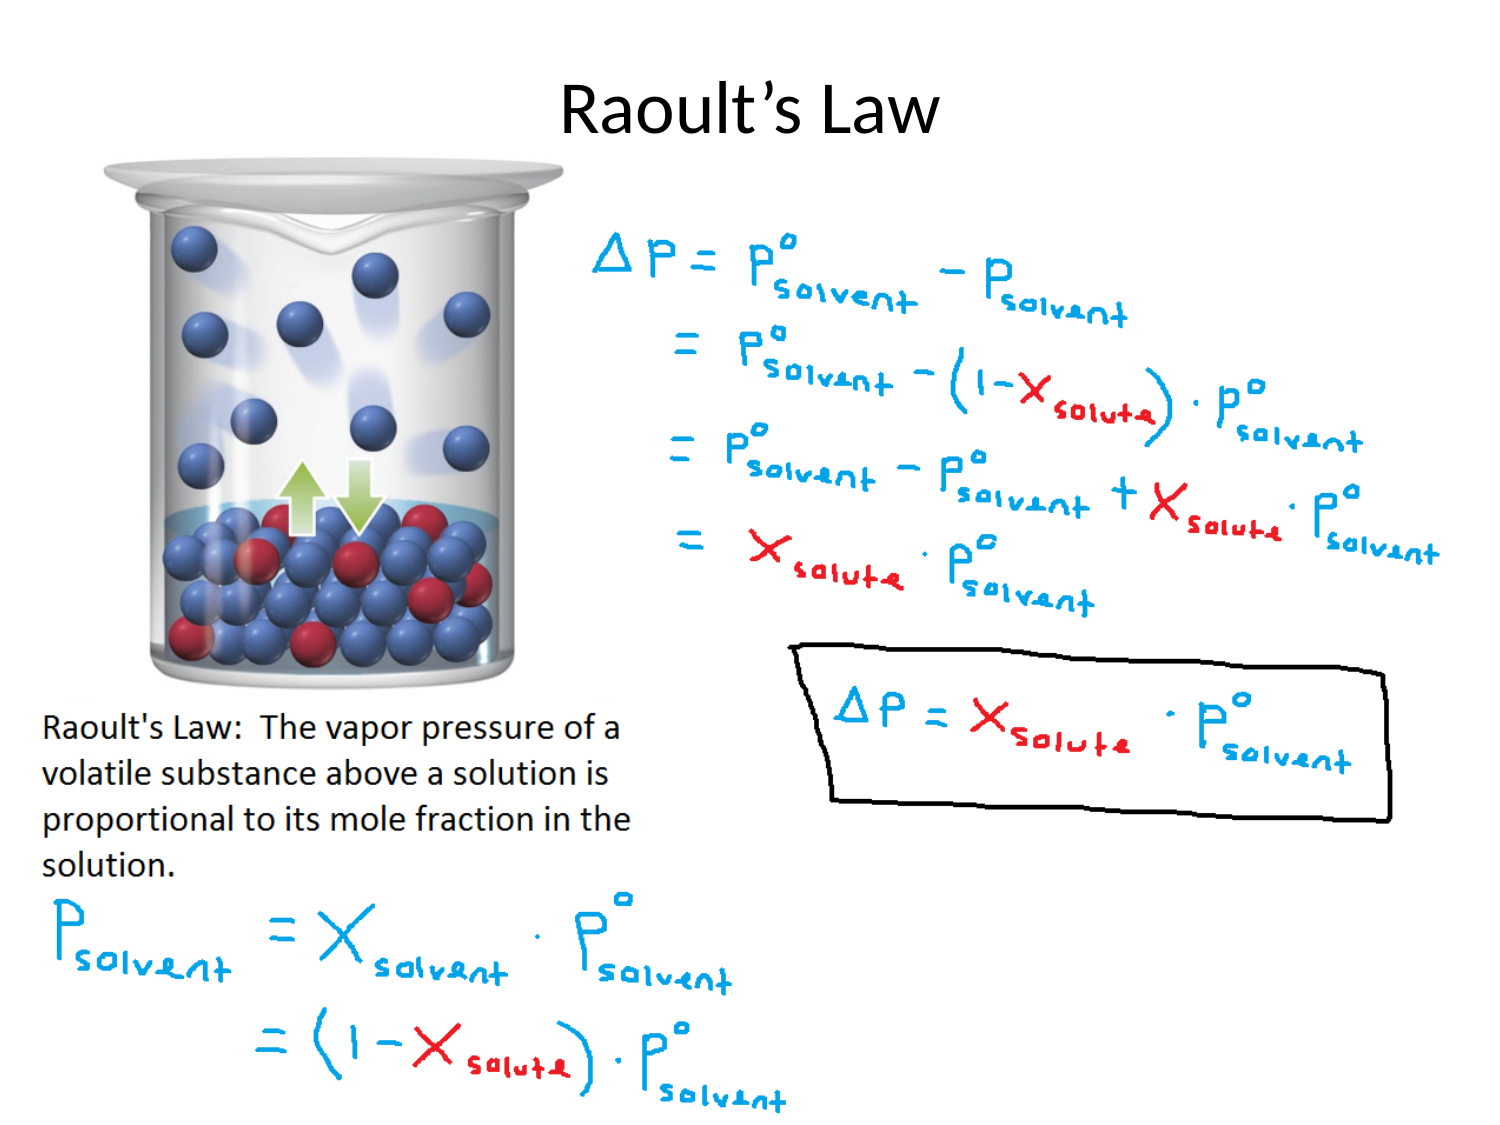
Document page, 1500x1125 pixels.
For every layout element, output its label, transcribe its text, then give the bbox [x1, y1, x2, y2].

picture [24, 147, 1449, 1125]
title Raoult’s Law [75, 45, 1425, 145]
